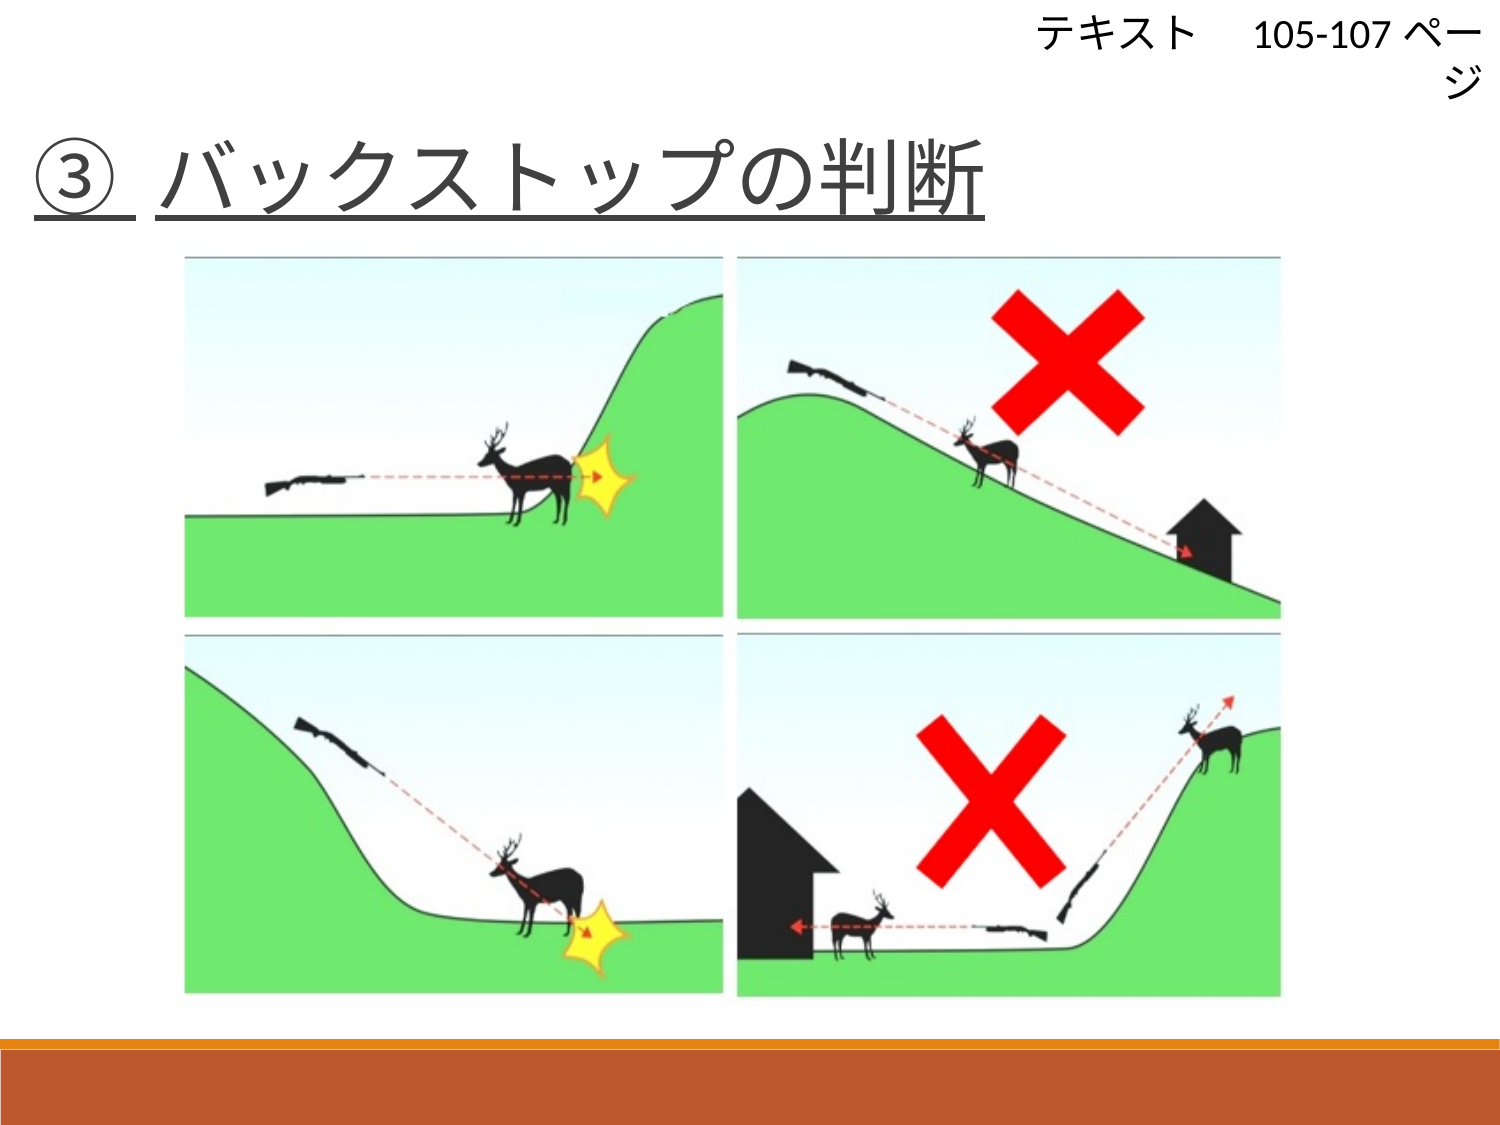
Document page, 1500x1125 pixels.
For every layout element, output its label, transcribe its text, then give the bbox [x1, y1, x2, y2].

text_box テキスト 105-107ページ [998, 0, 1500, 115]
picture [170, 242, 1290, 1006]
text_box ③ バックストップの判断 [0, 129, 1500, 235]
